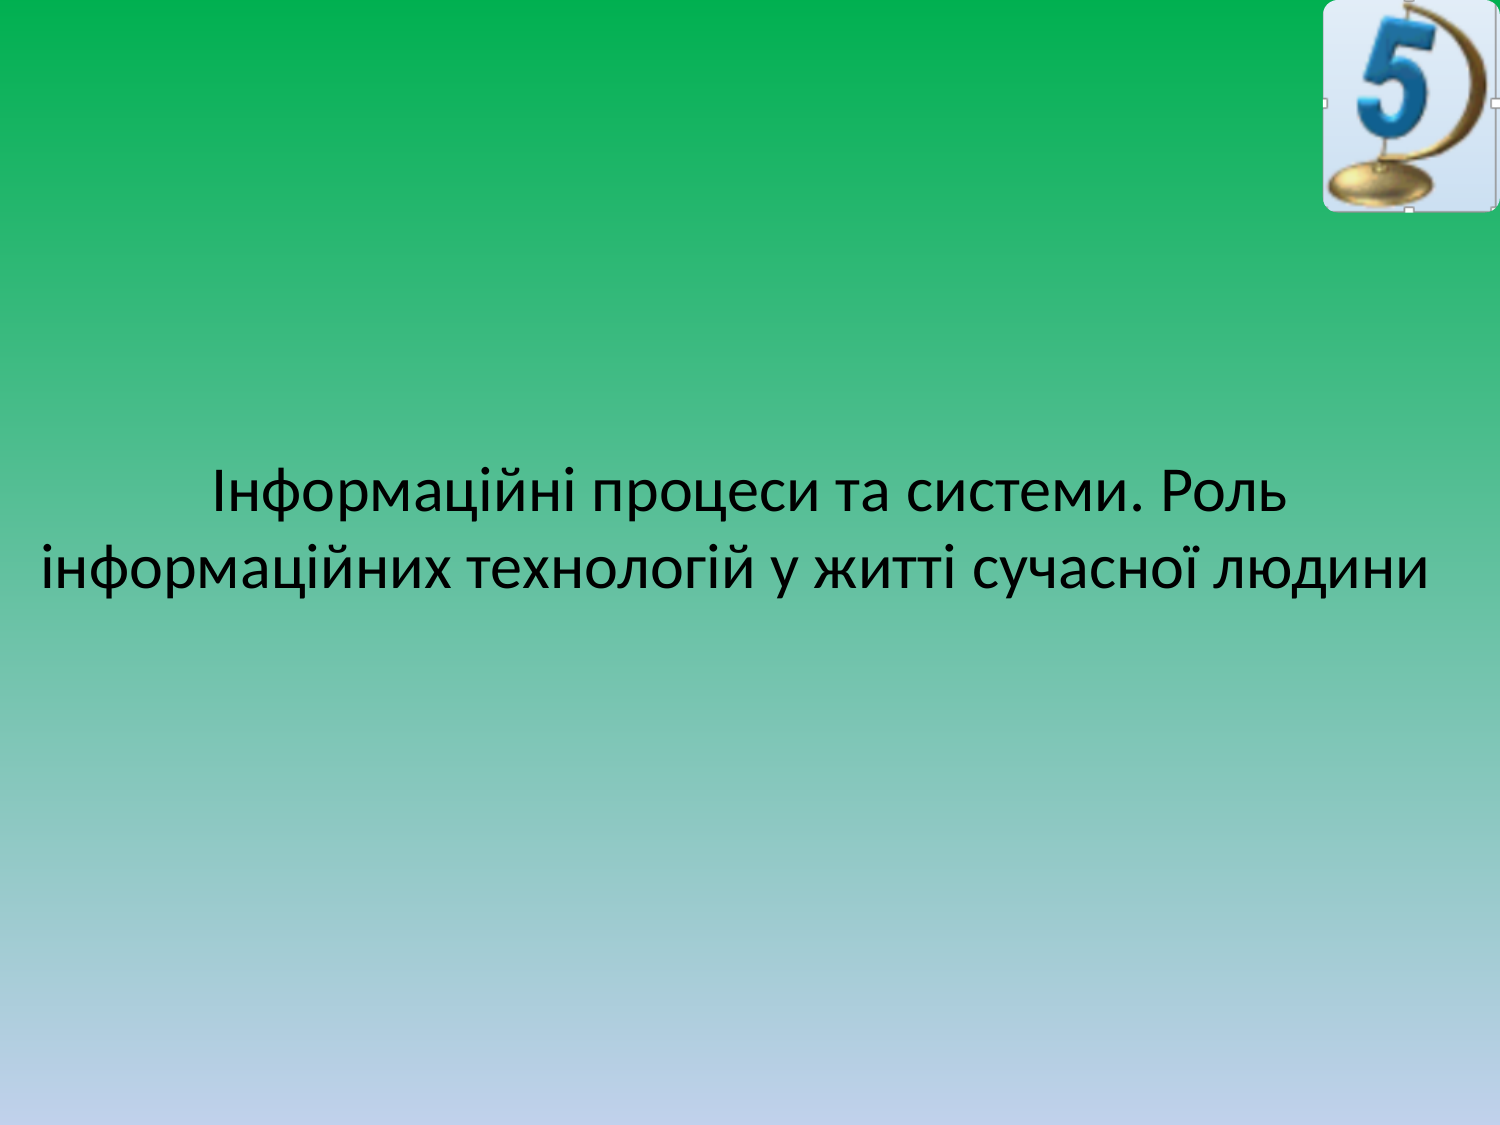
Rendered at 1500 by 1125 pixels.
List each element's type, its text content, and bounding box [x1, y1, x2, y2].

picture [1322, 0, 1500, 213]
title Інформаційні процеси та системи. Роль інформаційних технологій у житті сучасної людини [0, 278, 1500, 846]
